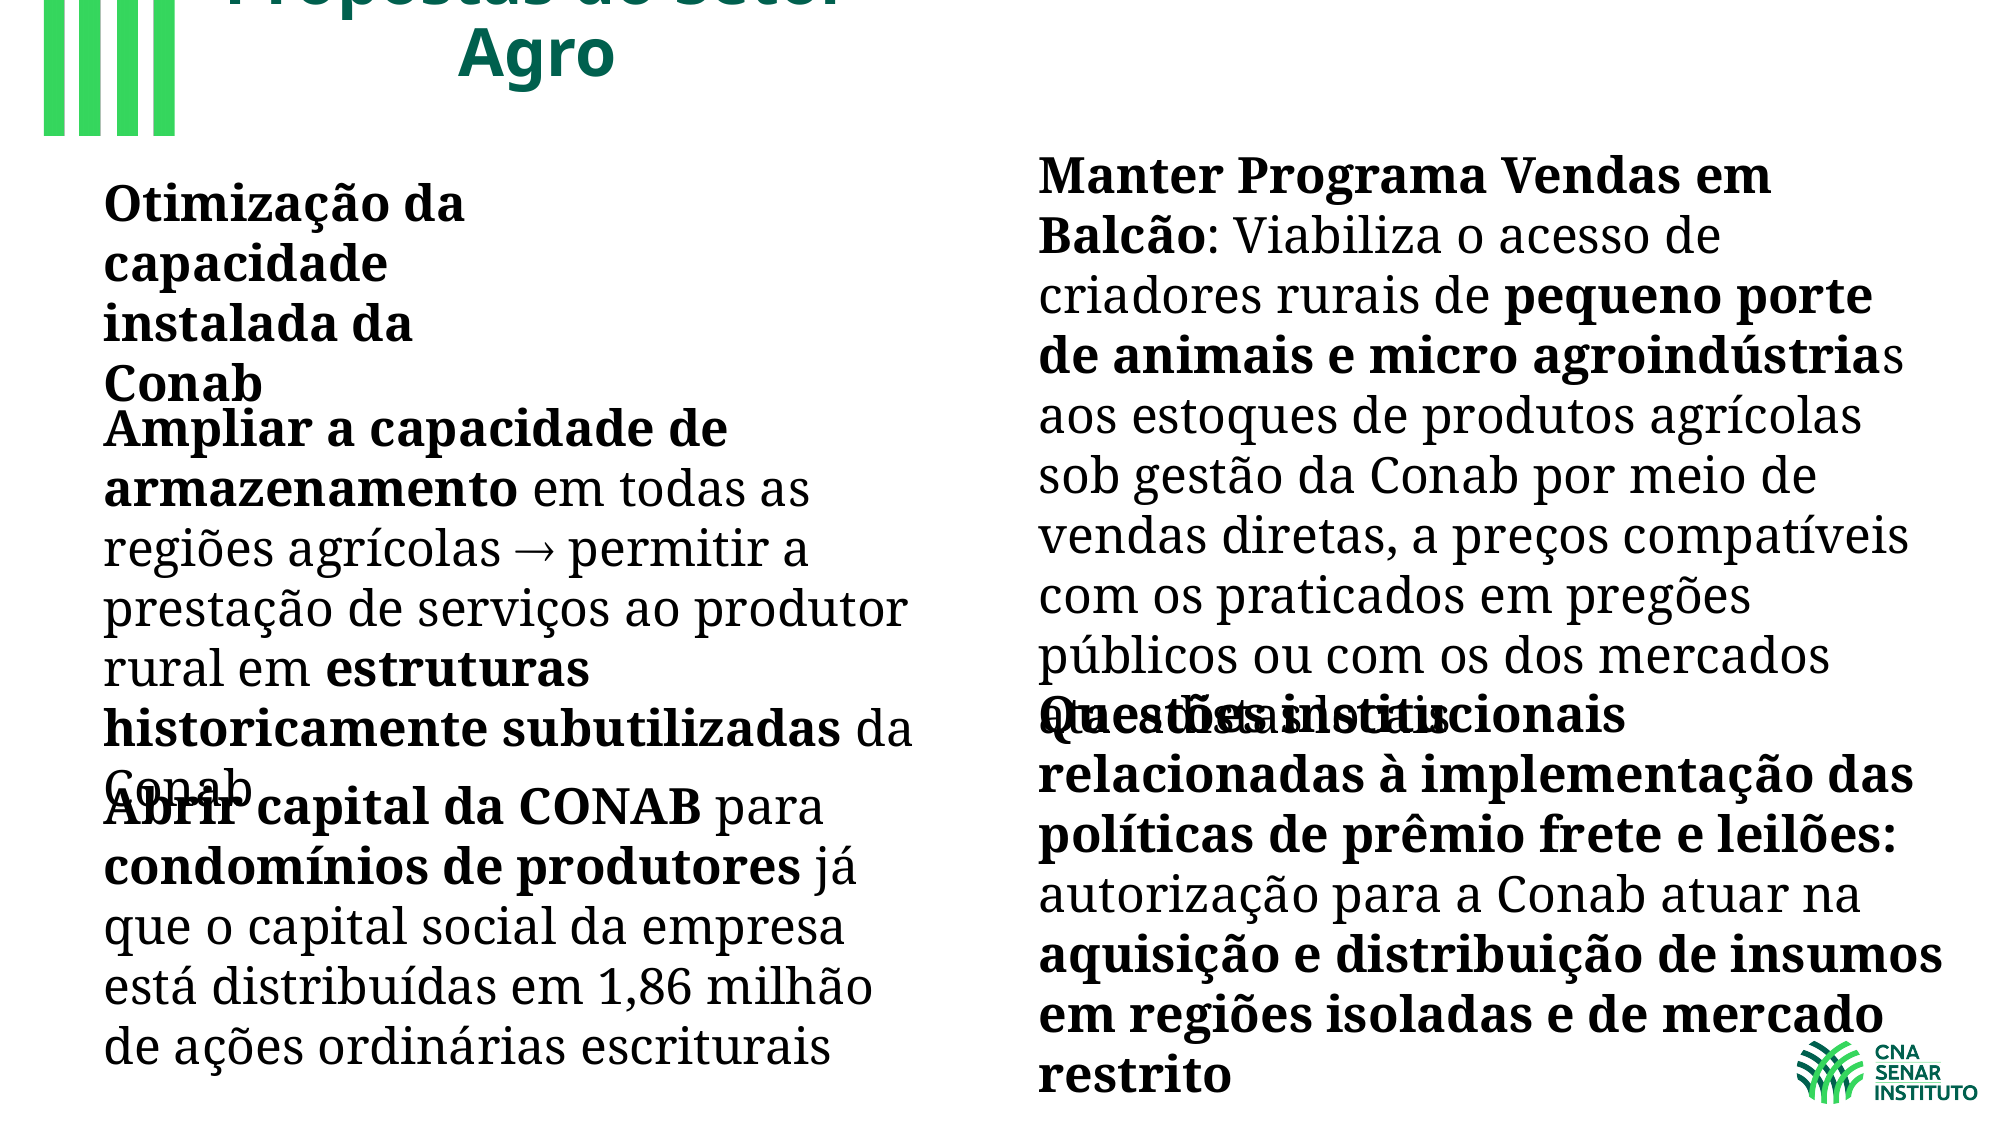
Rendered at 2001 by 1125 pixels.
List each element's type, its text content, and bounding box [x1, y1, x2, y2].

text_box Questões institucionais relacionadas à implementação das políticas de prêmio frete e leilões: autorização para a Conab atuar na aquisição e distribuição de insumos em regiões isoladas e de mercado restrito [1023, 615, 1981, 1125]
text_box Otimização da capacidade instalada da Conab [88, 163, 577, 388]
text_box Manter Programa Vendas em Balcão: Viabiliza o acesso de criadores rurais de pequeno porte de animais e micro agroindústrias aos estoques de produtos agrícolas sob gestão da Conab por meio de vendas diretas, a preços compatíveis com os praticados em pregões públicos ou com os dos mercados atacadistas locais [1023, 135, 1942, 751]
picture [1794, 1036, 1982, 1108]
picture [43, 0, 175, 136]
text_box Ampliar a capacidade de armazenamento em todas as regiões agrícolas  permitir a prestação de serviços ao produtor rural em estruturas historicamente subutilizadas da Conab [88, 388, 955, 766]
text_box Abrir capital da CONAB para condomínios de produtores já que o capital social da empresa está distribuídas em 1,86 milhão de ações ordinárias escriturais [88, 766, 955, 1082]
text_box Propostas do Setor Agro [175, 0, 942, 99]
